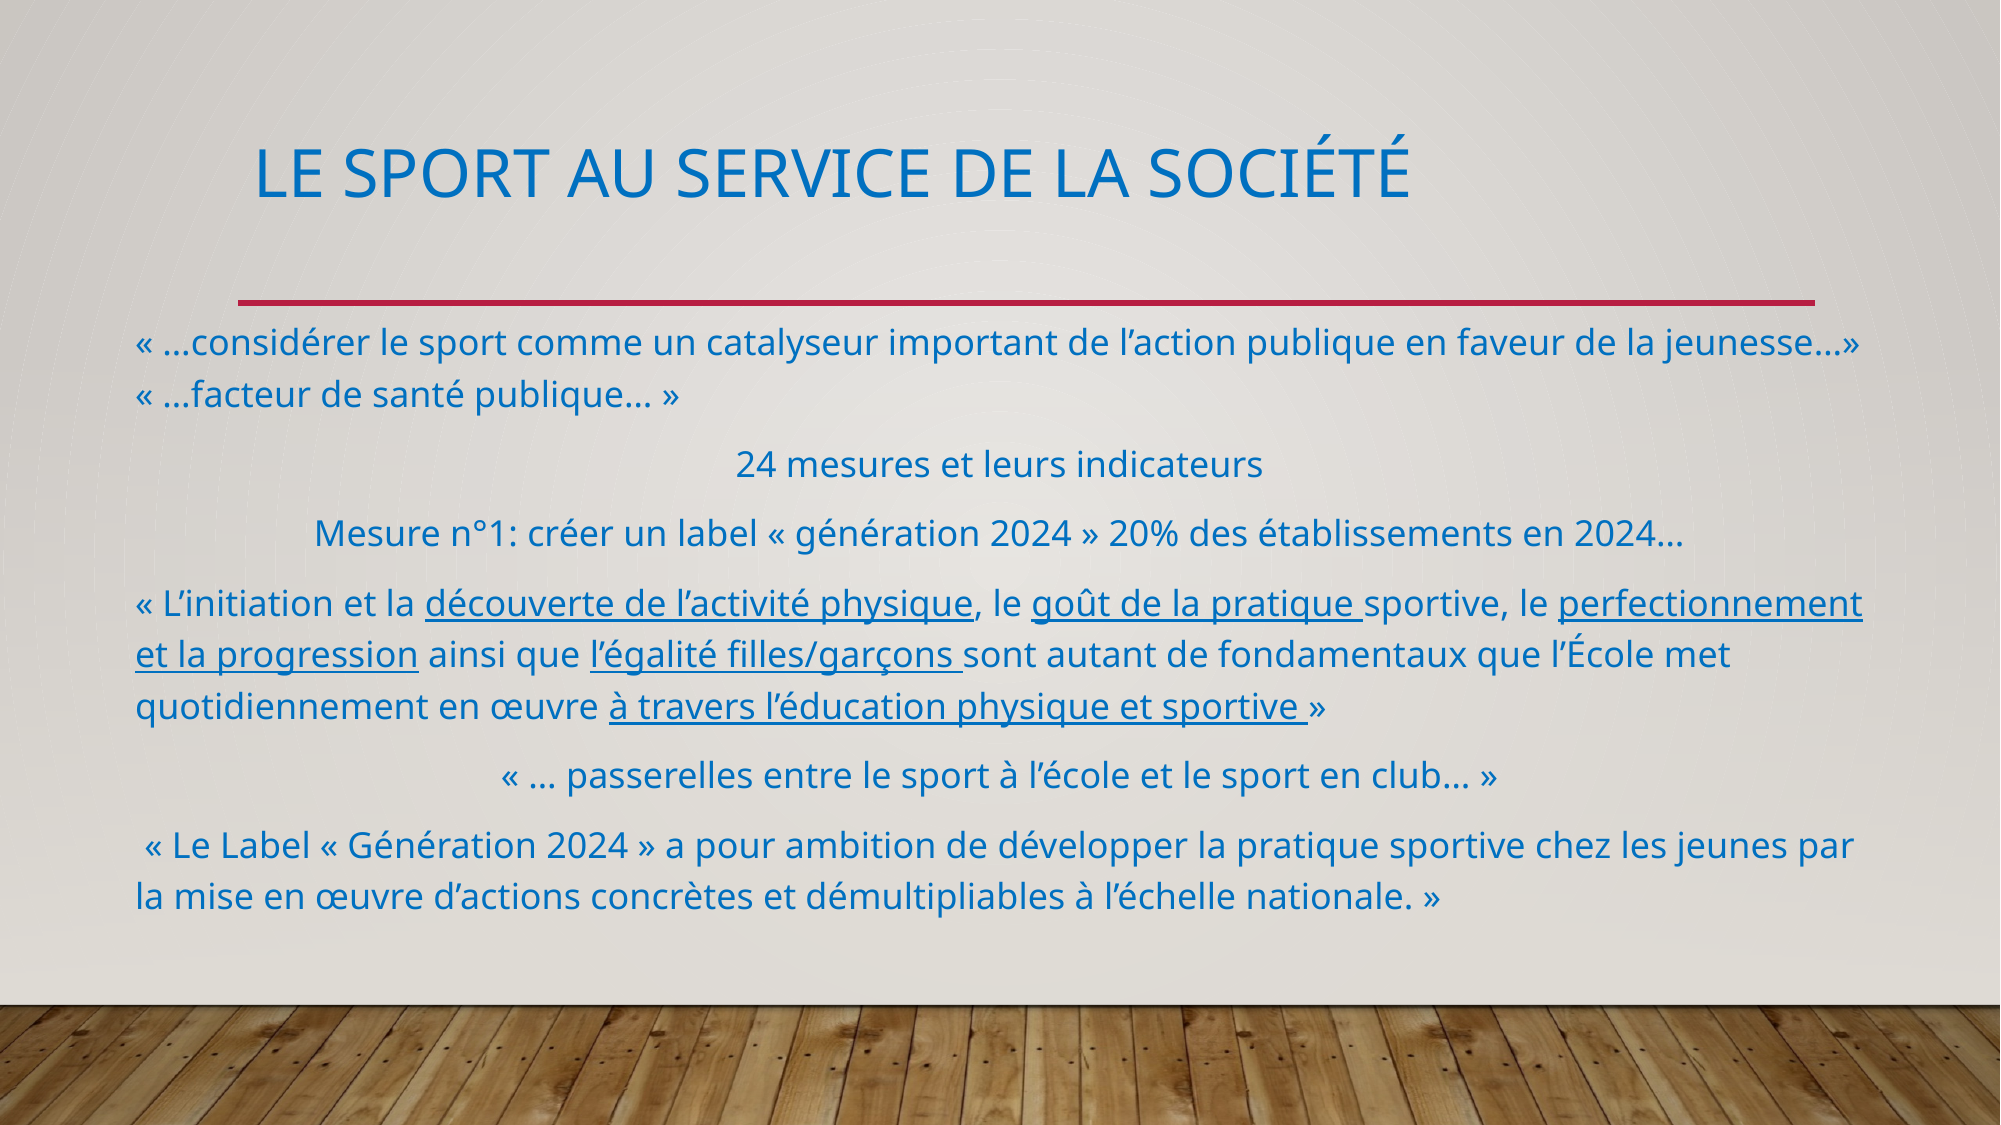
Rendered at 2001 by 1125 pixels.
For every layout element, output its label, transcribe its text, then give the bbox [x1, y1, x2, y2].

picture [0, 1005, 2000, 1125]
title Le sport au service de la société [238, 131, 1814, 303]
list « …considérer le sport comme un catalyseur important de l’action publique en faveur de la jeunesse…» « …facteur de santé publique… » 24 mesures et leurs indicateurs Mesure n°1: créer un label « génération 2024 » 20% des établissements en 2024… « L’initiation et la découverte de l’activité physique, le goût de la pratique sportive, le perfectionnement et la progression ainsi que l’égalité filles/garçons sont autant de fondamentaux que l’École met quotidiennement en œuvre à travers l’éducation physique et sportive » « … passerelles entre le sport à l’école et le sport en club… » « Le Label « Génération 2024 » a pour ambition de développer la pratique sportive chez les jeunes par la mise en œuvre d’actions concrètes et démultipliables à l’échelle nationale. » [120, 303, 1880, 935]
